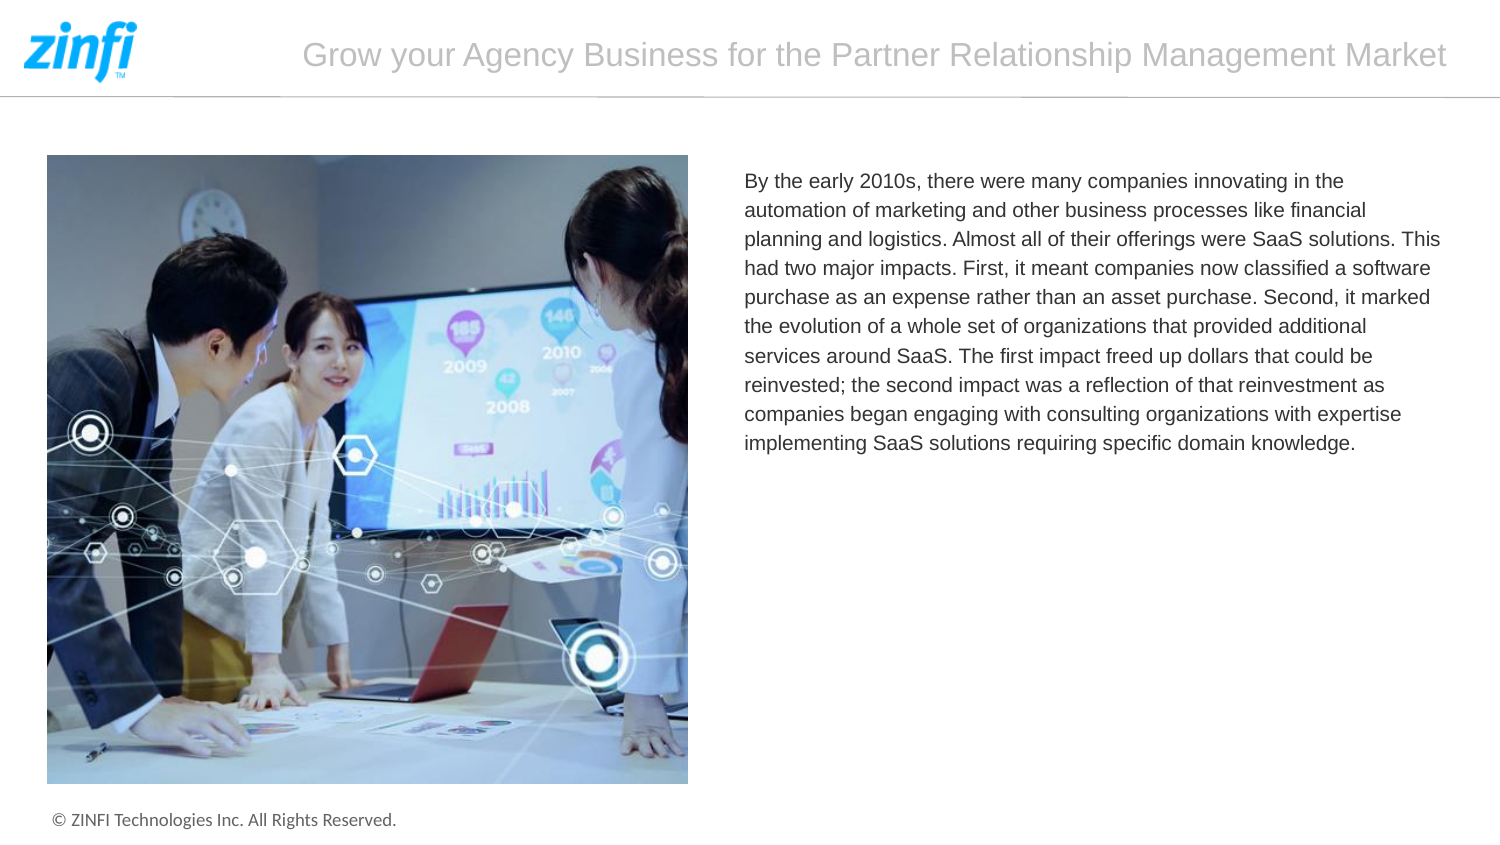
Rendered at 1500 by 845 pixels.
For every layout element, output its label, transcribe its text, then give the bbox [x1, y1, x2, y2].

list By the early 2010s, there were many companies innovating in the automation of marketing and other business processes like financial planning and logistics. Almost all of their offerings were SaaS solutions. This had two major impacts. First, it meant companies now classified a software purchase as an expense rather than an asset purchase. Second, it marked the evolution of a whole set of organizations that provided additional services around SaaS. The first impact freed up dollars that could be reinvested; the second impact was a reflection of that reinvestment as companies began engaging with consulting organizations with expertise implementing SaaS solutions requiring specific domain knowledge. [729, 155, 1459, 786]
picture [122, 21, 137, 25]
list Grow your Agency Business for the Partner Relationship Management Market [189, 6, 1463, 78]
picture [47, 155, 688, 784]
picture [24, 21, 137, 83]
